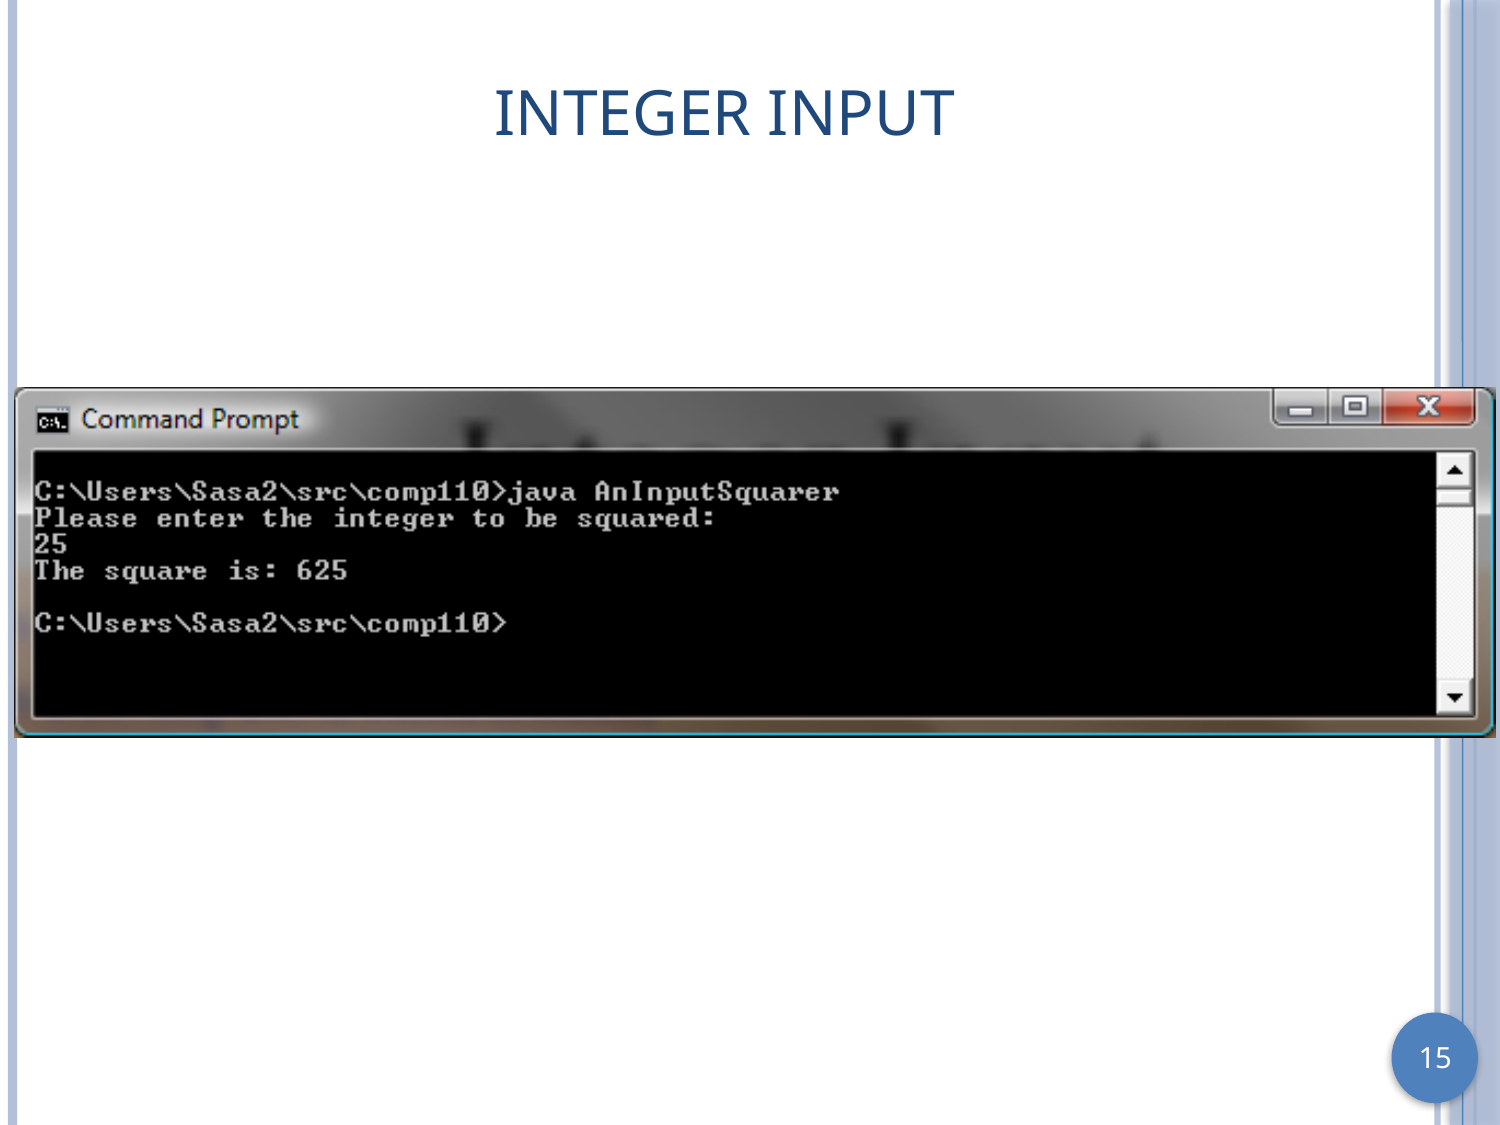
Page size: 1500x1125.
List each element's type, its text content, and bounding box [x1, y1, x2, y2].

picture [13, 386, 1496, 739]
title Integer Input [75, 45, 1375, 175]
